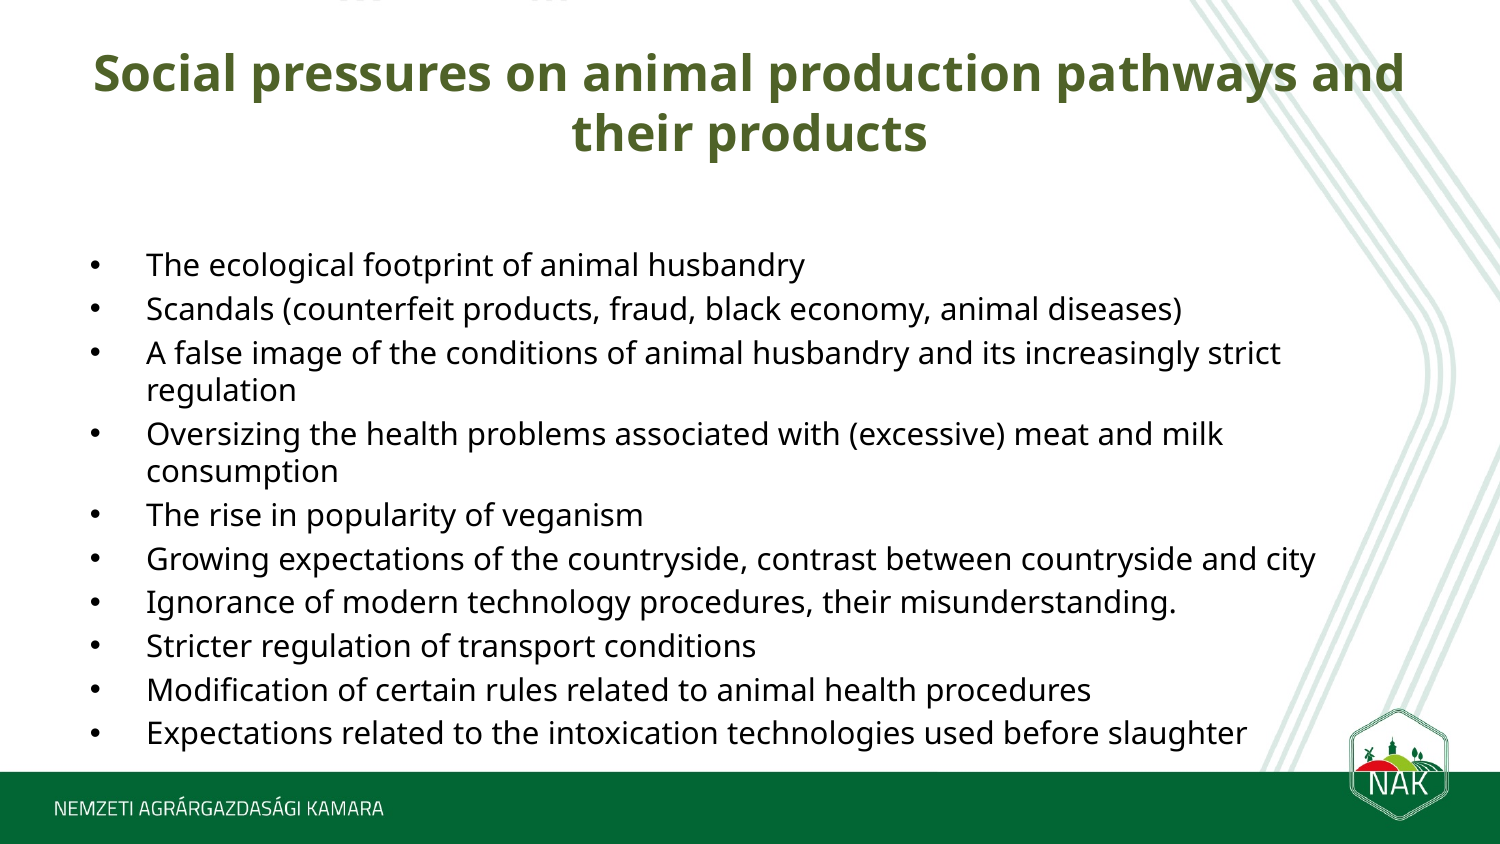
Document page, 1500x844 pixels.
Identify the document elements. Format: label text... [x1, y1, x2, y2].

title Social pressures on animal production pathways and their products [75, 33, 1425, 175]
list The ecological footprint of animal husbandry Scandals (counterfeit products, fraud, black economy, animal diseases) A false image of the conditions of animal husbandry and its increasingly strict regulation Oversizing the health problems associated with (excessive) meat and milk consumption The rise in popularity of veganism Growing expectations of the countryside, contrast between countryside and city Ignorance of modern technology procedures, their misunderstanding. Stricter regulation of transport conditions Modification of certain rules related to animal health procedures Expectations related to the intoxication technologies used before slaughter [75, 196, 1425, 754]
picture [0, 0, 1500, 844]
